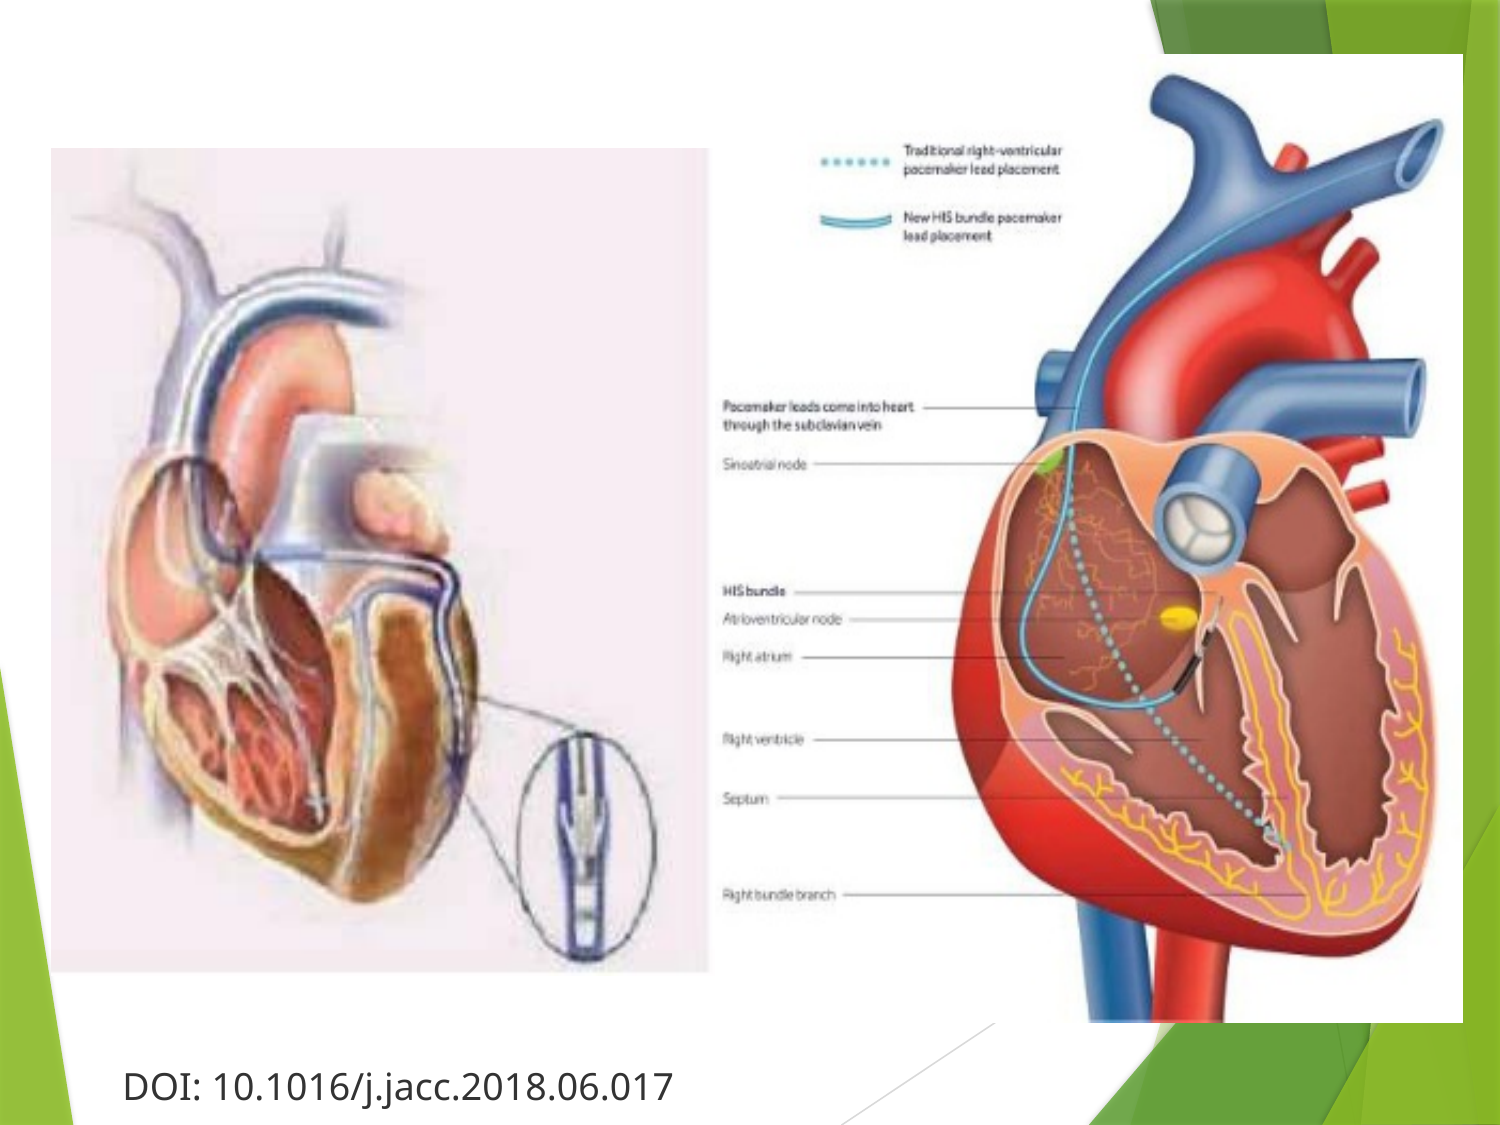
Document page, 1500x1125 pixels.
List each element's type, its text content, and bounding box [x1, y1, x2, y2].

picture [50, 53, 1464, 1024]
text_box DOI: 10.1016/j.jacc.2018.06.017 [107, 1055, 690, 1116]
